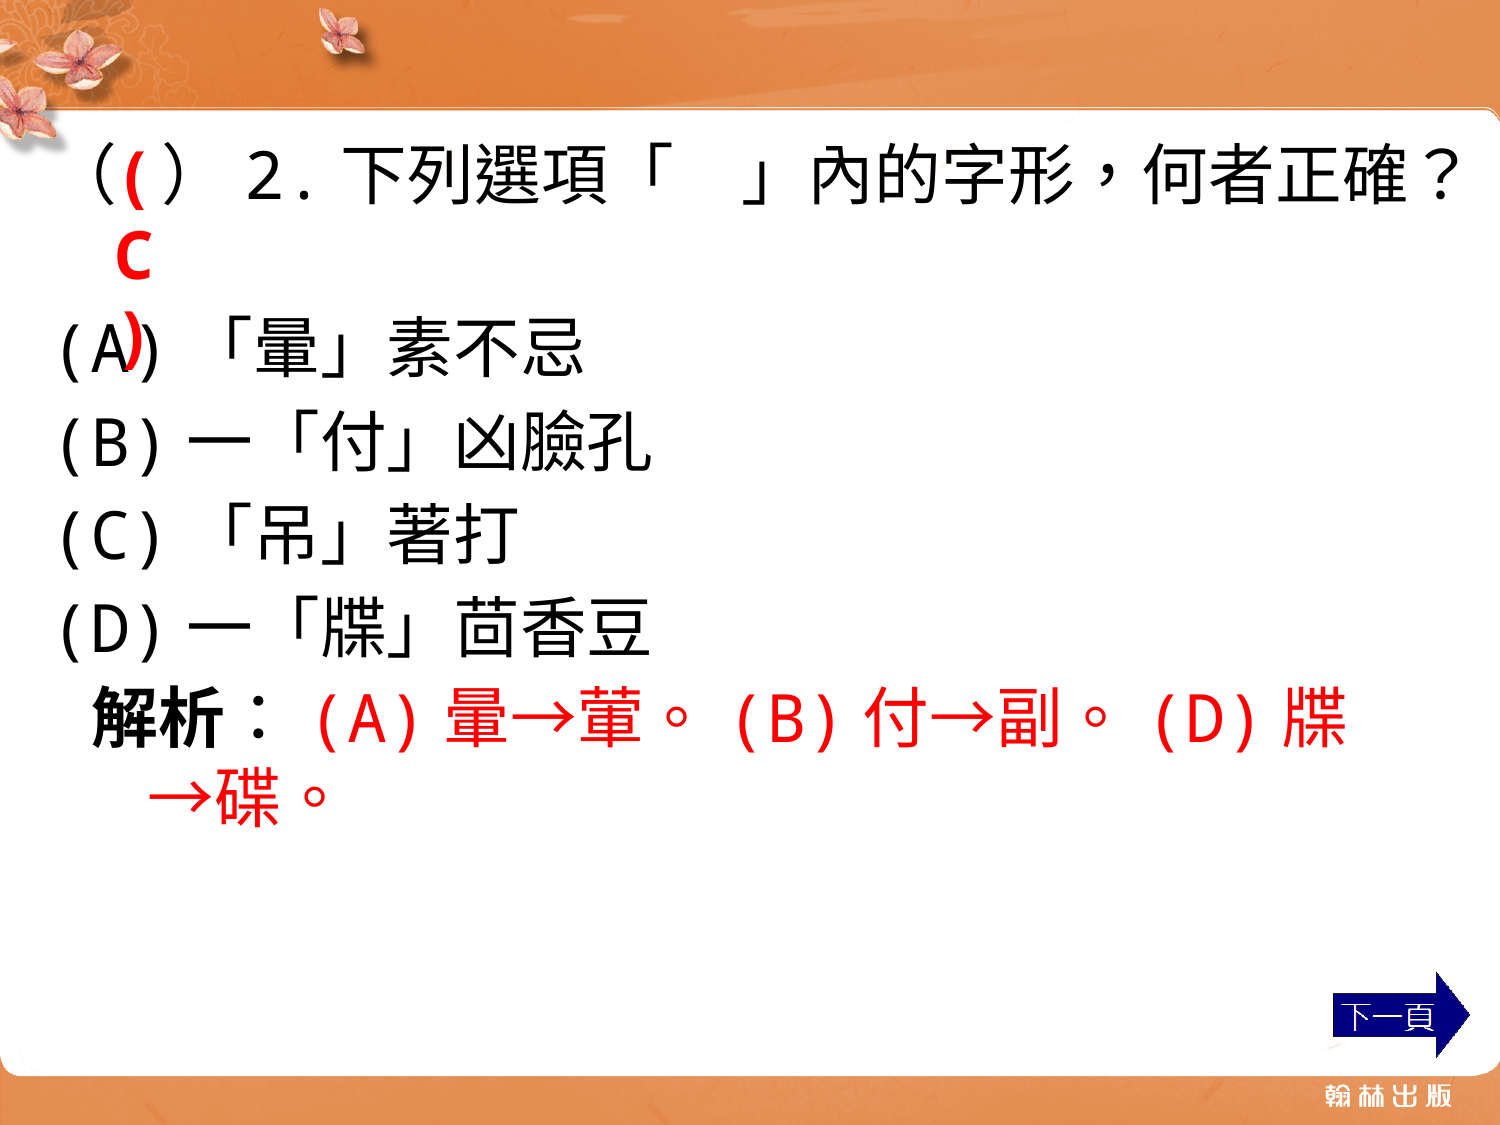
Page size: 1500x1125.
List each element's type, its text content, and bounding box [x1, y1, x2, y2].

list （ ）2.下列選項「 」內的字形，何者正確？ (A)「暈」素不忌 (B)一「付」凶臉孔 (C)「吊」著打 (D)一「牒」茴香豆 [35, 125, 1500, 868]
picture [0, 0, 1500, 1125]
text_box (C) [100, 125, 207, 381]
text_box 解析：(A)暈→葷。(B)付→副。(D)牒→碟。 [76, 668, 1424, 775]
